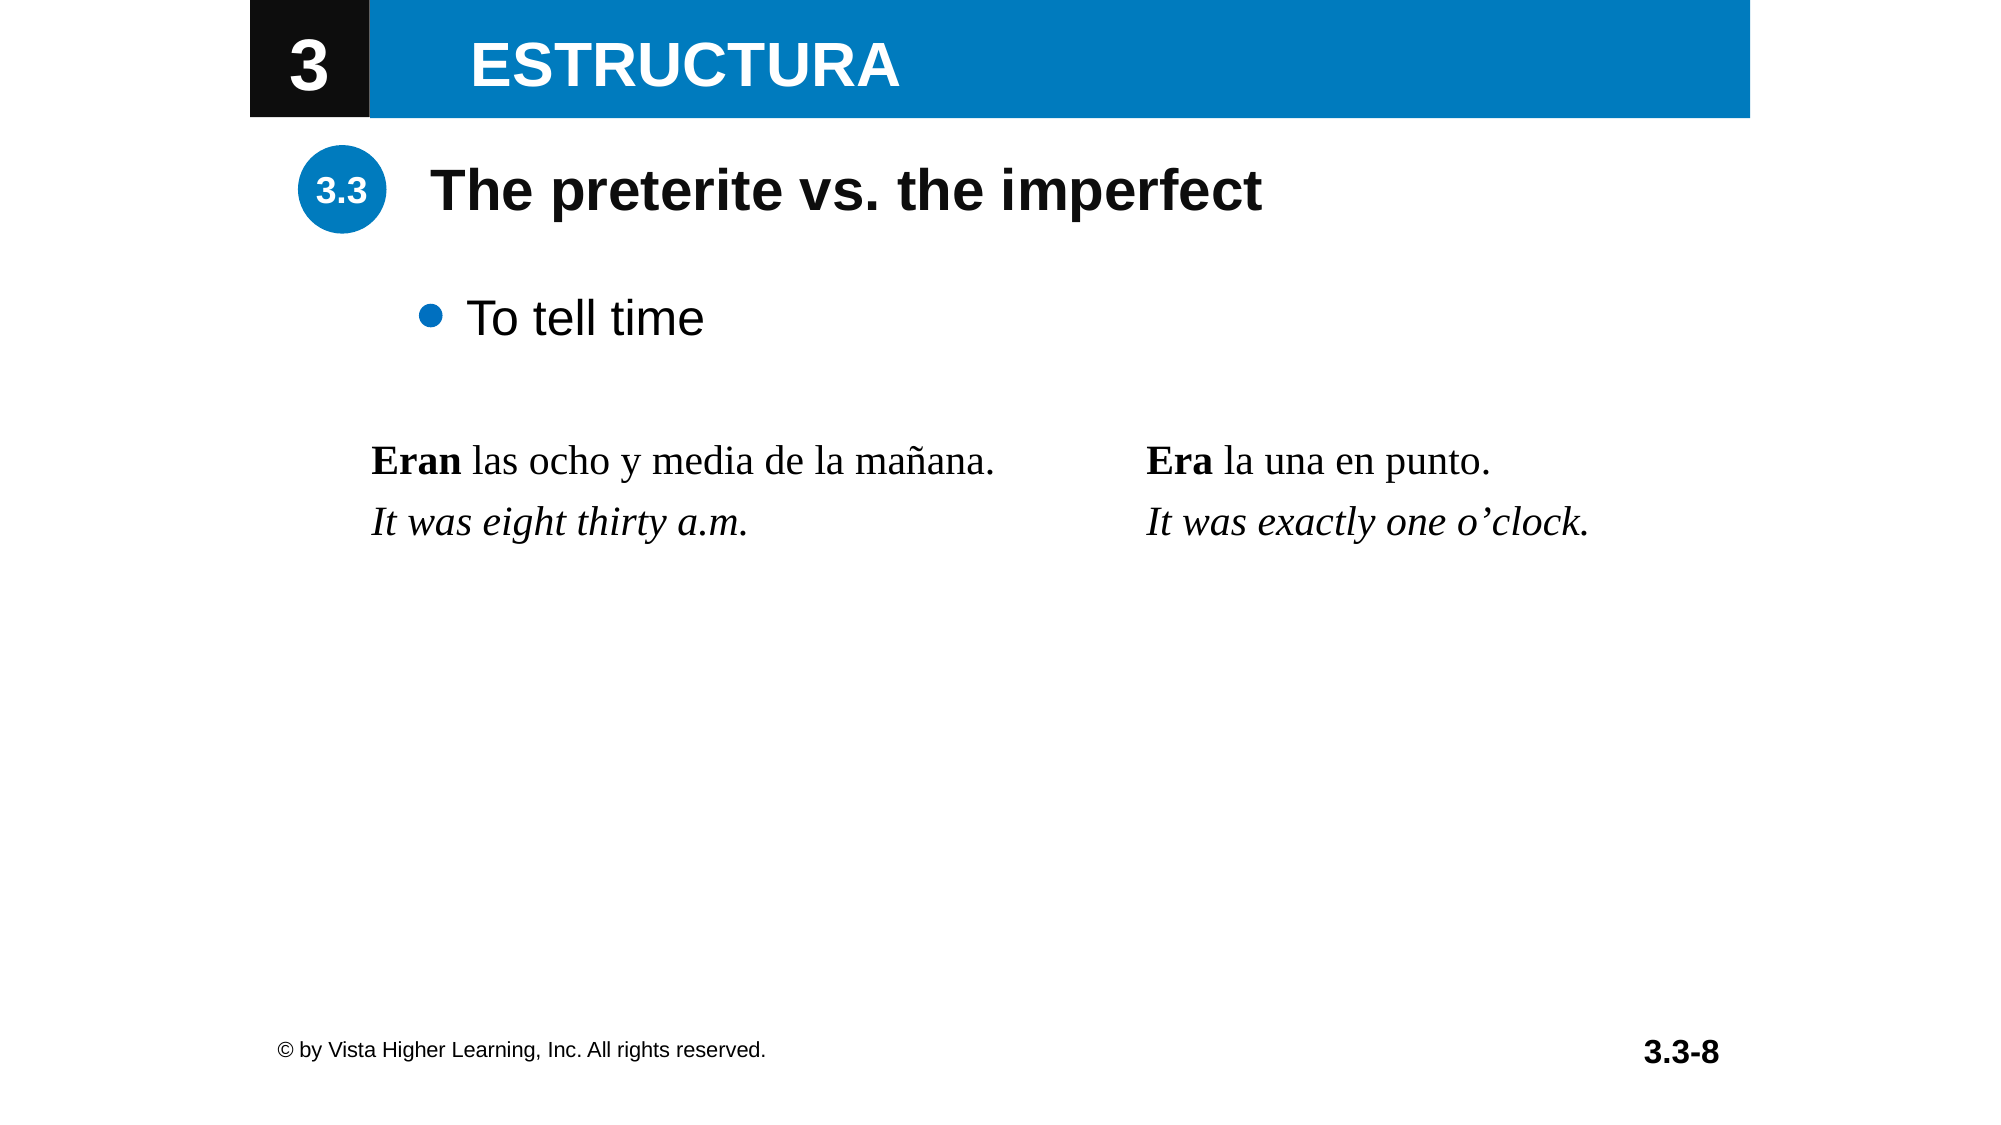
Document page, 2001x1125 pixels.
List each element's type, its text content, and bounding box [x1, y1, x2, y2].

text_box To tell time [400, 275, 1513, 409]
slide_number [1283, 1023, 1735, 1077]
table_cell It was exactly one o’clock. [1131, 491, 1694, 559]
footer © by Vista Higher Learning, Inc. All rights reserved. [262, 1023, 1231, 1076]
table_header Era la una en punto. [1131, 430, 1694, 491]
text_box [417, 302, 444, 329]
table_cell It was eight thirty a.m. [356, 491, 1131, 559]
table_header Eran las ocho y media de la mañana. [356, 430, 1131, 491]
